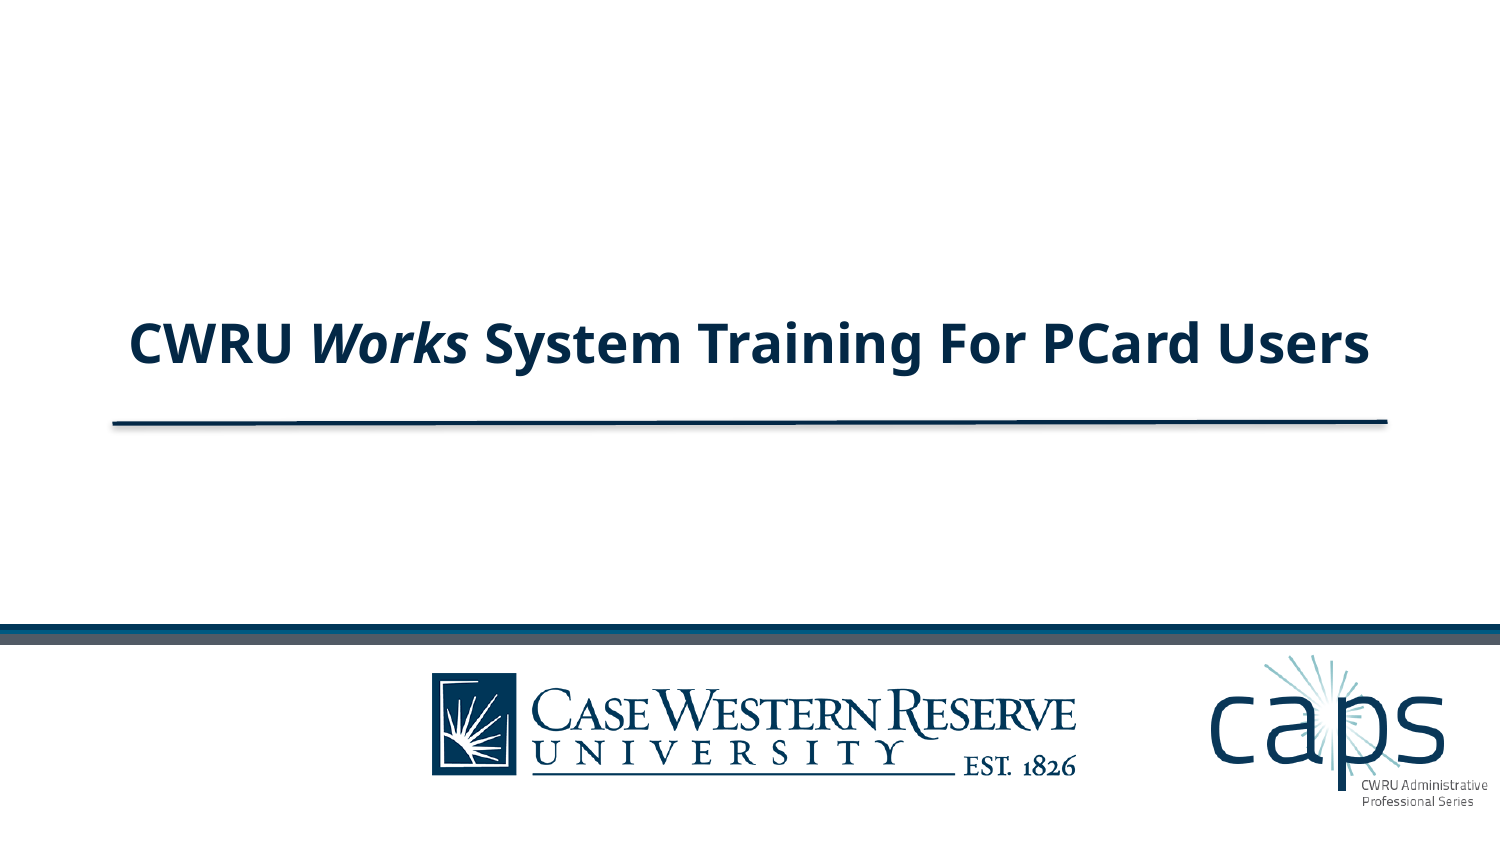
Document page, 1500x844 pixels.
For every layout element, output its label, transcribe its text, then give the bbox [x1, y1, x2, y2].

title CWRU Works System Training For PCard Users [112, 262, 1388, 422]
picture [0, 635, 1500, 844]
picture [0, 0, 1500, 629]
